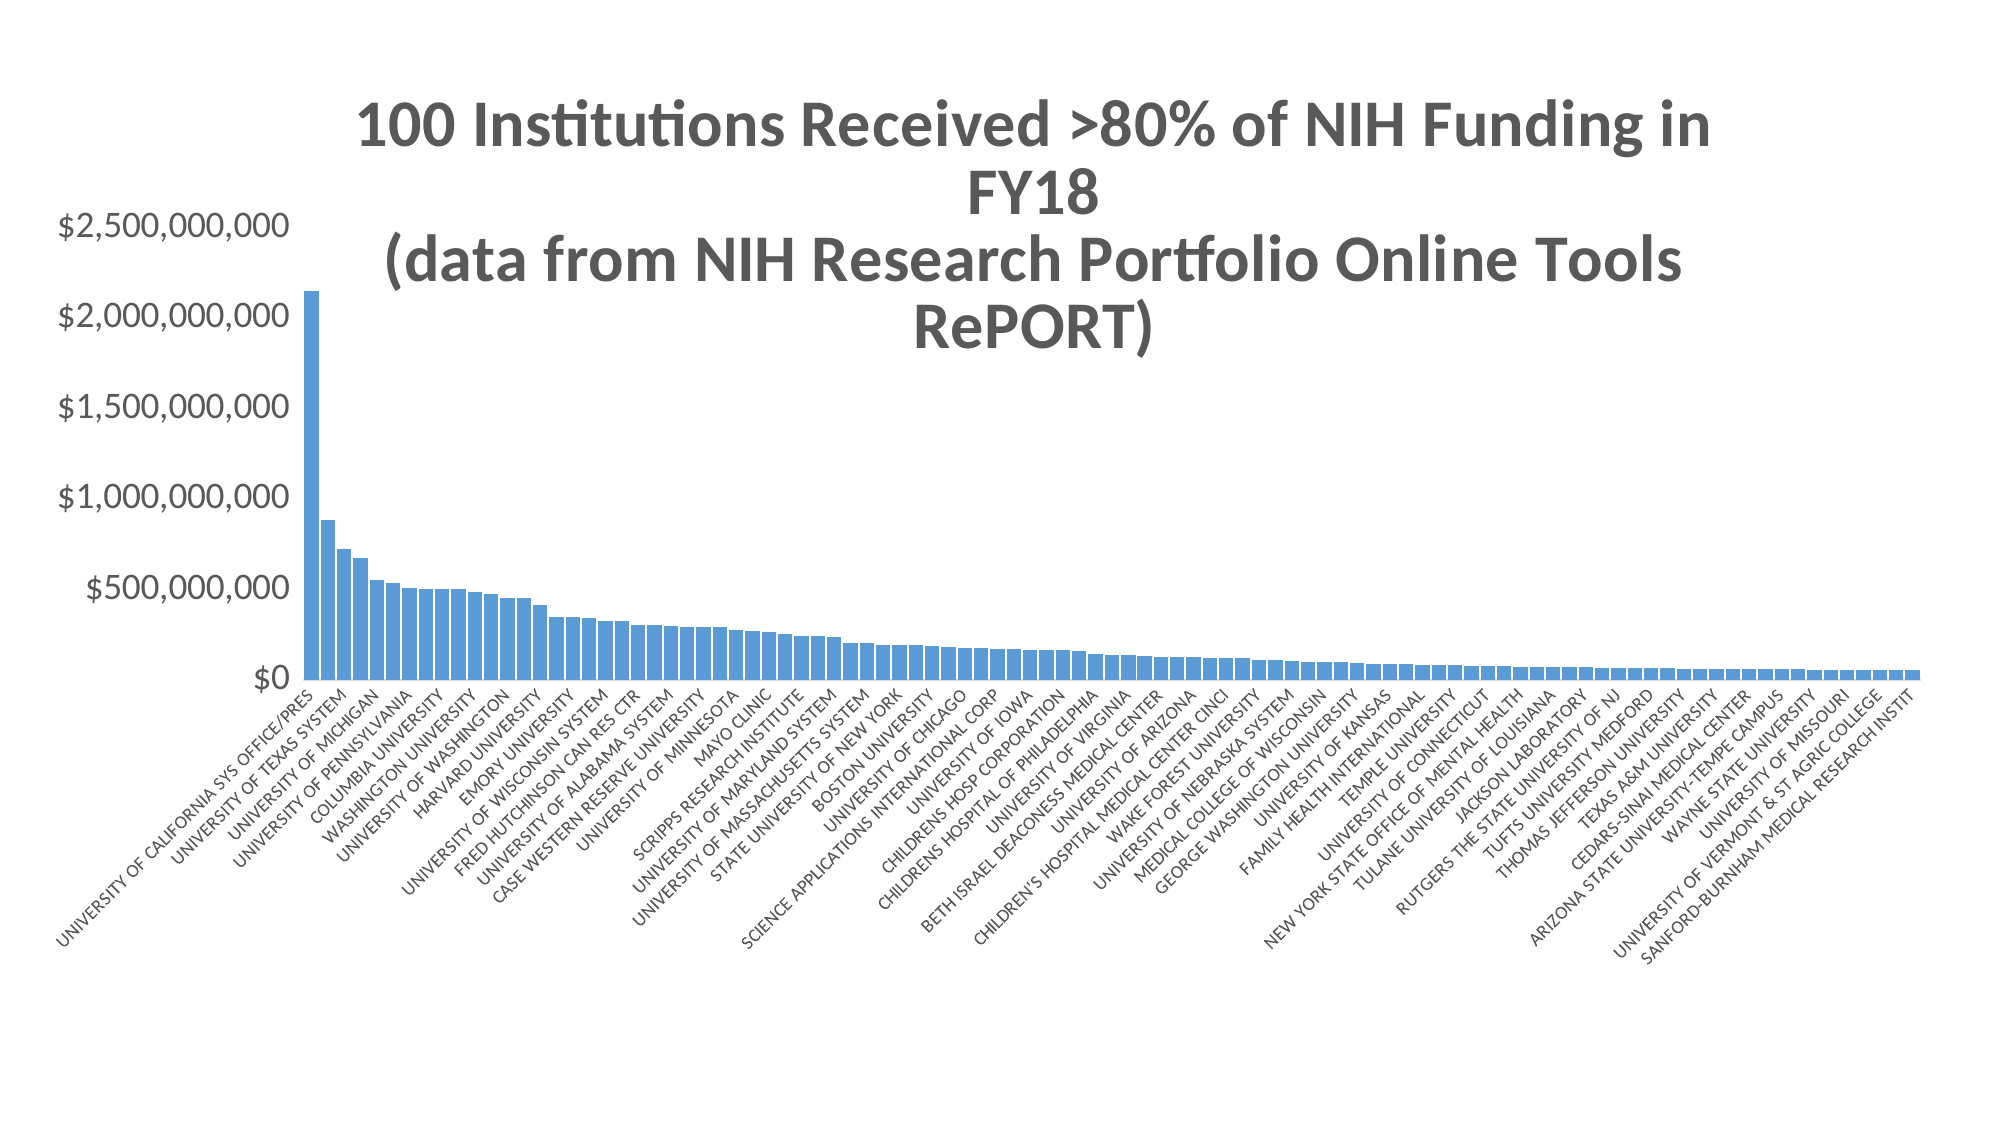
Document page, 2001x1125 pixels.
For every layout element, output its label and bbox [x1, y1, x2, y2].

chart [53, 76, 1948, 1125]
